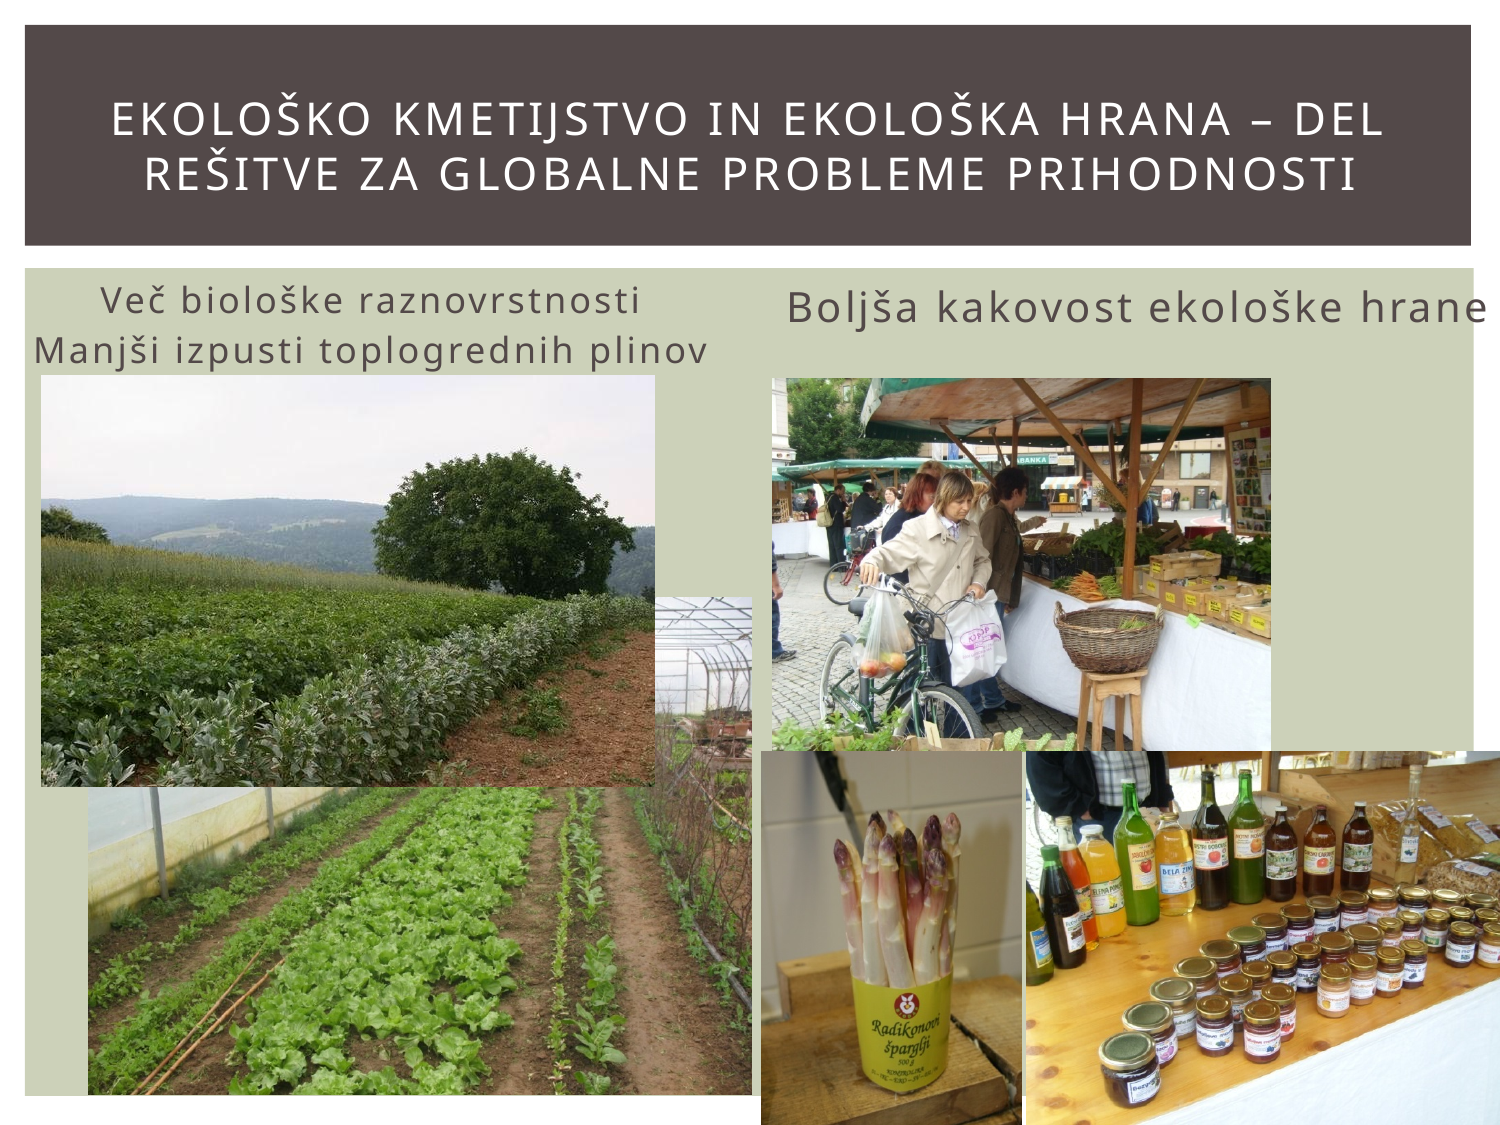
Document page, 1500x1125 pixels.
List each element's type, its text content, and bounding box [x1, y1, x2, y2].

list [772, 377, 1271, 751]
picture [761, 751, 1022, 1125]
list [88, 597, 752, 1095]
title EKOLOŠKO KMETIJSTVO IN EKOLOŠKA HRANA – DEL REŠITVE ZA GLOBALNE PROBLEME PRIHODNOSTI [62, 58, 1438, 232]
list Več biološke raznovrstnosti Manjši izpusti toplogrednih plinov [3, 231, 739, 379]
list Boljša kakovost ekološke hrane [751, 255, 1500, 338]
picture [1025, 751, 1500, 1125]
picture [40, 374, 655, 788]
